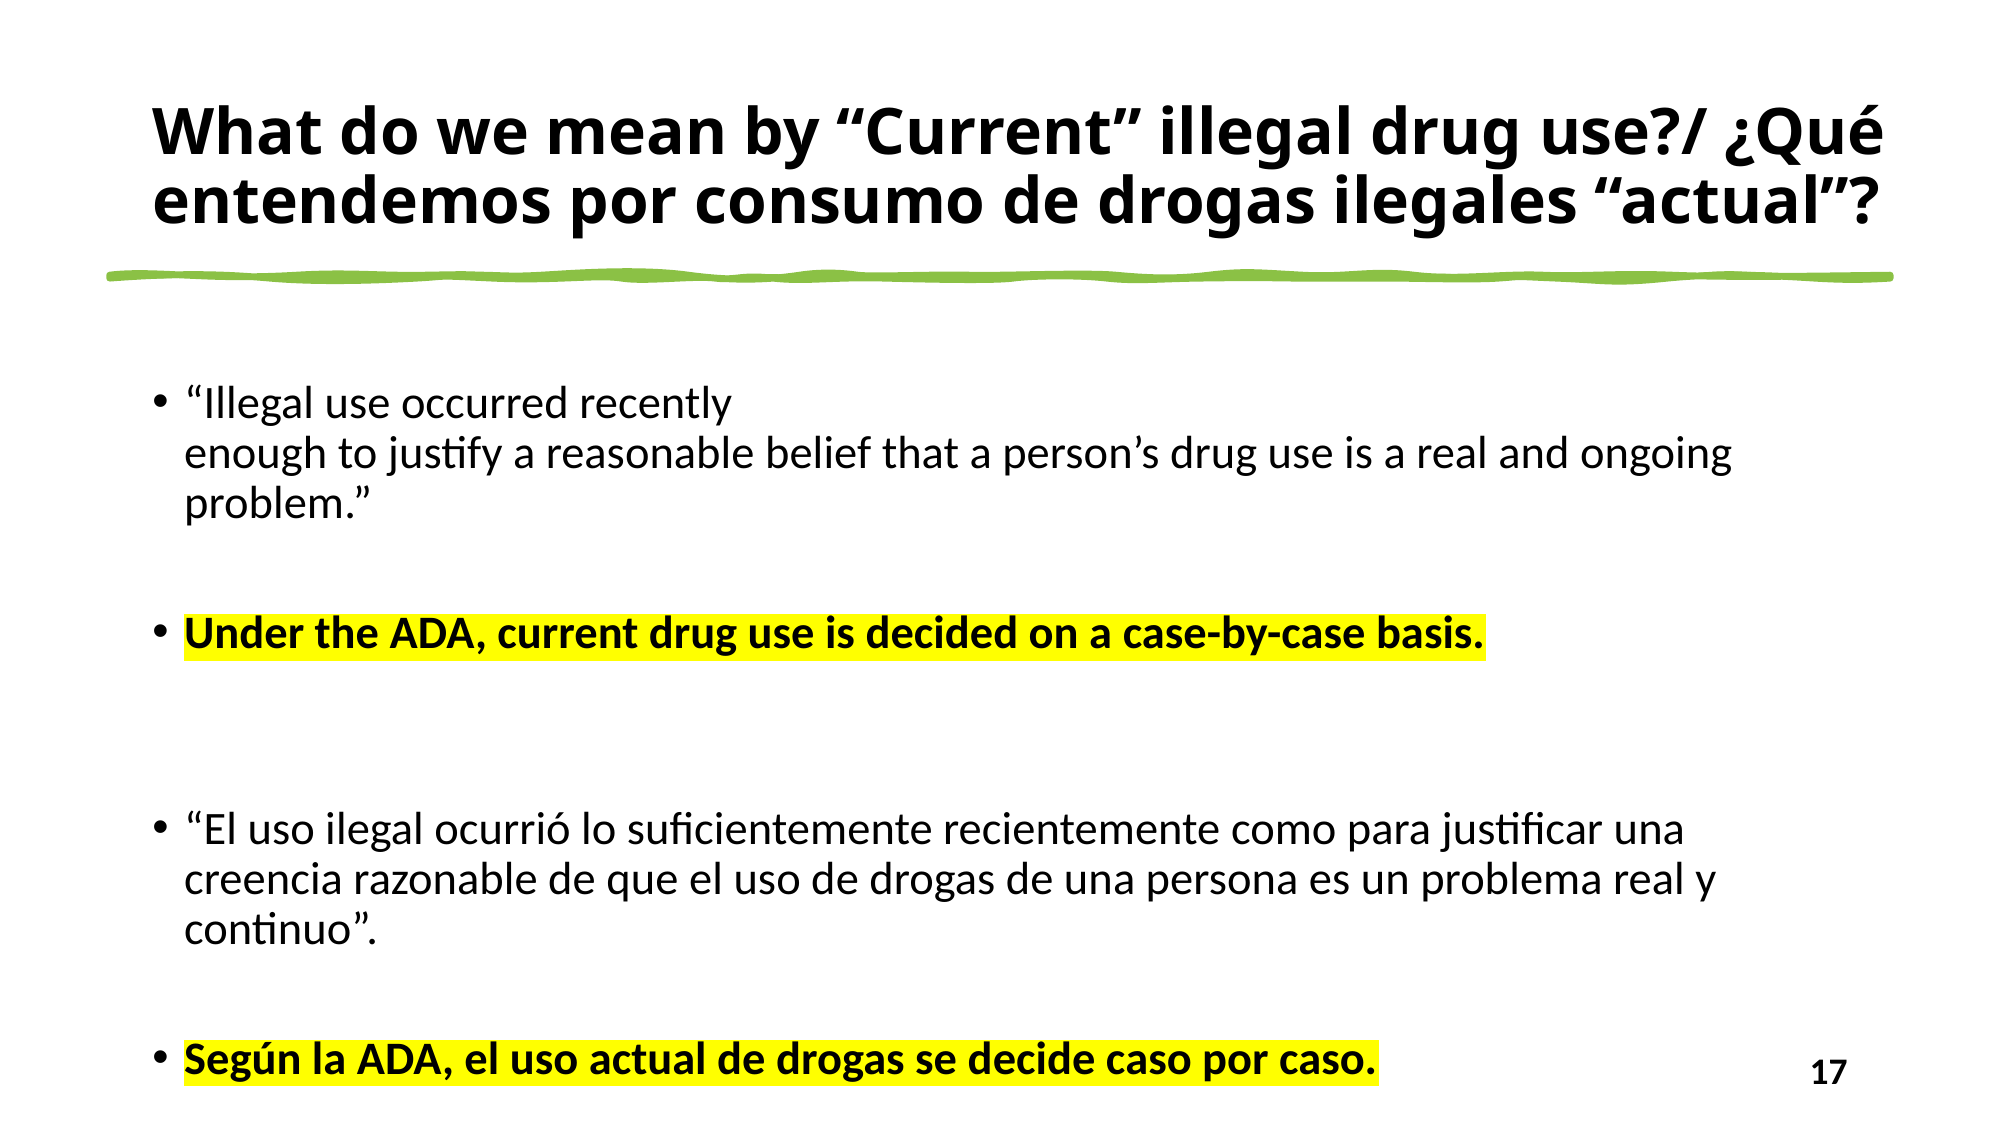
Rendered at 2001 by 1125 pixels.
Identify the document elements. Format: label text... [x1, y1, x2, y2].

title What do we mean by “Current” illegal drug use?/ ¿Qué entendemos por consumo de drogas ilegales “actual”? [137, 59, 1918, 278]
list “Illegal use occurred recently enough to justify a reasonable belief that a person’s drug use is a real and ongoing problem.” Under the ADA, current drug use is decided on a case-by-case basis. “El uso ilegal ocurrió lo suficientemente recientemente como para justificar una creencia razonable de que el uso de drogas de una persona es un problema real y continuo”. Según la ADA, el uso actual de drogas se decide caso por caso. [137, 316, 1863, 1094]
slide_number 17 [1412, 1042, 1863, 1103]
text_box [108, 270, 1892, 283]
